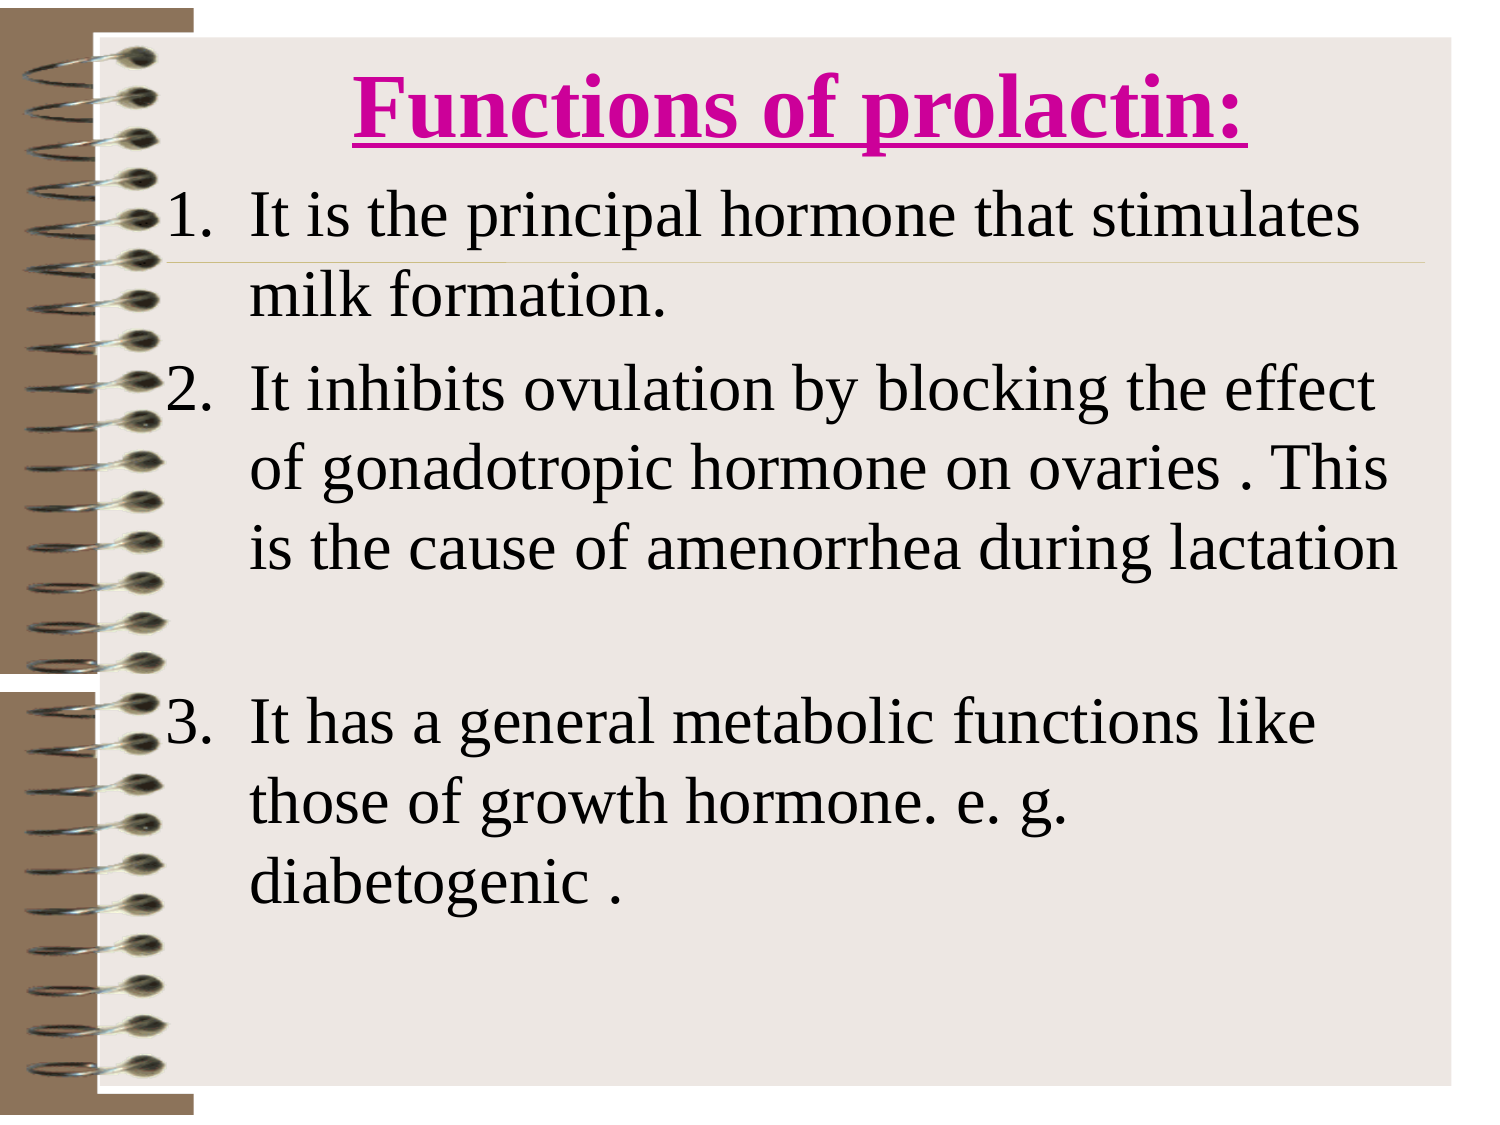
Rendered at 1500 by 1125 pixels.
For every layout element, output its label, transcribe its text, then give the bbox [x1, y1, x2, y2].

list It is the principal hormone that stimulates milk formation. It inhibits ovulation by blocking the effect of gonadotropic hormone on ovaries . This is the cause of amenorrhea during lactation It has a general metabolic functions like those of growth hormone. e. g. diabetogenic . [150, 162, 1425, 1013]
picture [0, 8, 194, 674]
picture [0, 692, 194, 1115]
title Functions of prolactin: [174, 62, 1425, 162]
